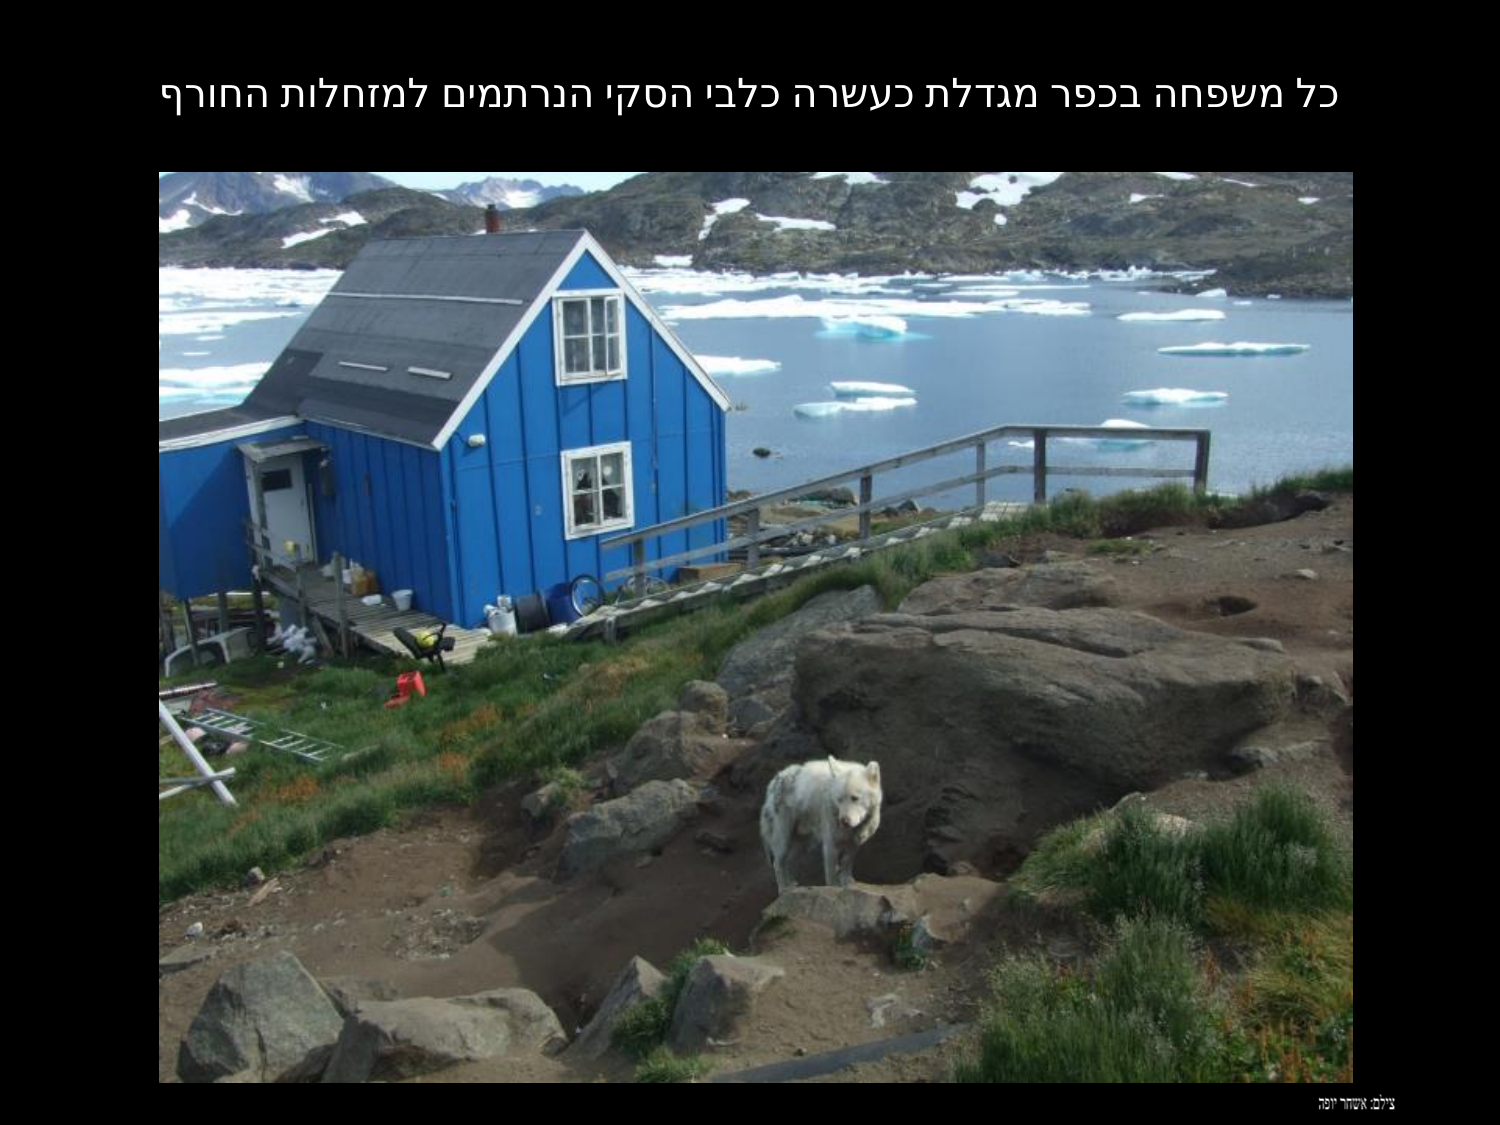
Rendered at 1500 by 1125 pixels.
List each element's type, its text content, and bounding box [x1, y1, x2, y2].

title כל משפחה בכפר מגדלת כעשרה כלבי הסקי הנרתמים למזחלות החורף [75, 45, 1425, 138]
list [159, 172, 1353, 1083]
picture [1311, 1083, 1404, 1125]
